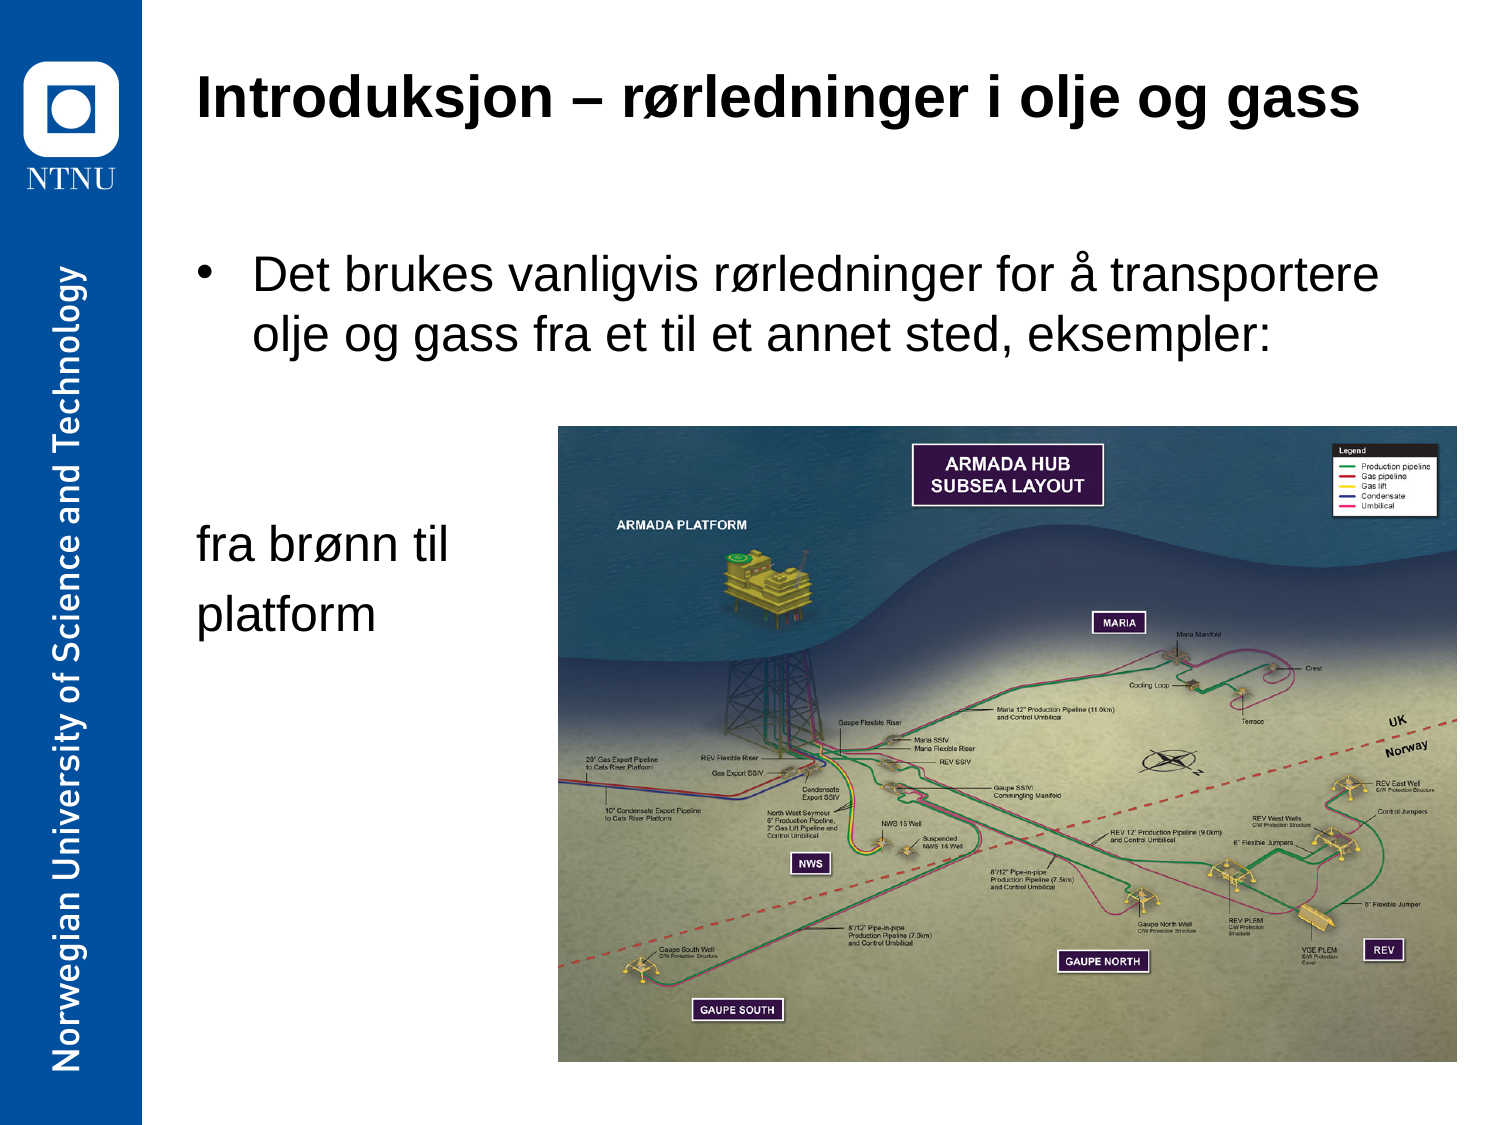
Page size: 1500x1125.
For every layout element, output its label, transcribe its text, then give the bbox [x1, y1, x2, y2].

text_box Det brukes vanligvis rørledninger for å transportere olje og gass fra et til et annet sted, eksempler: fra brønn til platform [181, 233, 1402, 1125]
picture [0, 0, 142, 1125]
title Introduksjon – rørledninger i olje og gass [181, 50, 1457, 199]
picture [558, 426, 1457, 1062]
